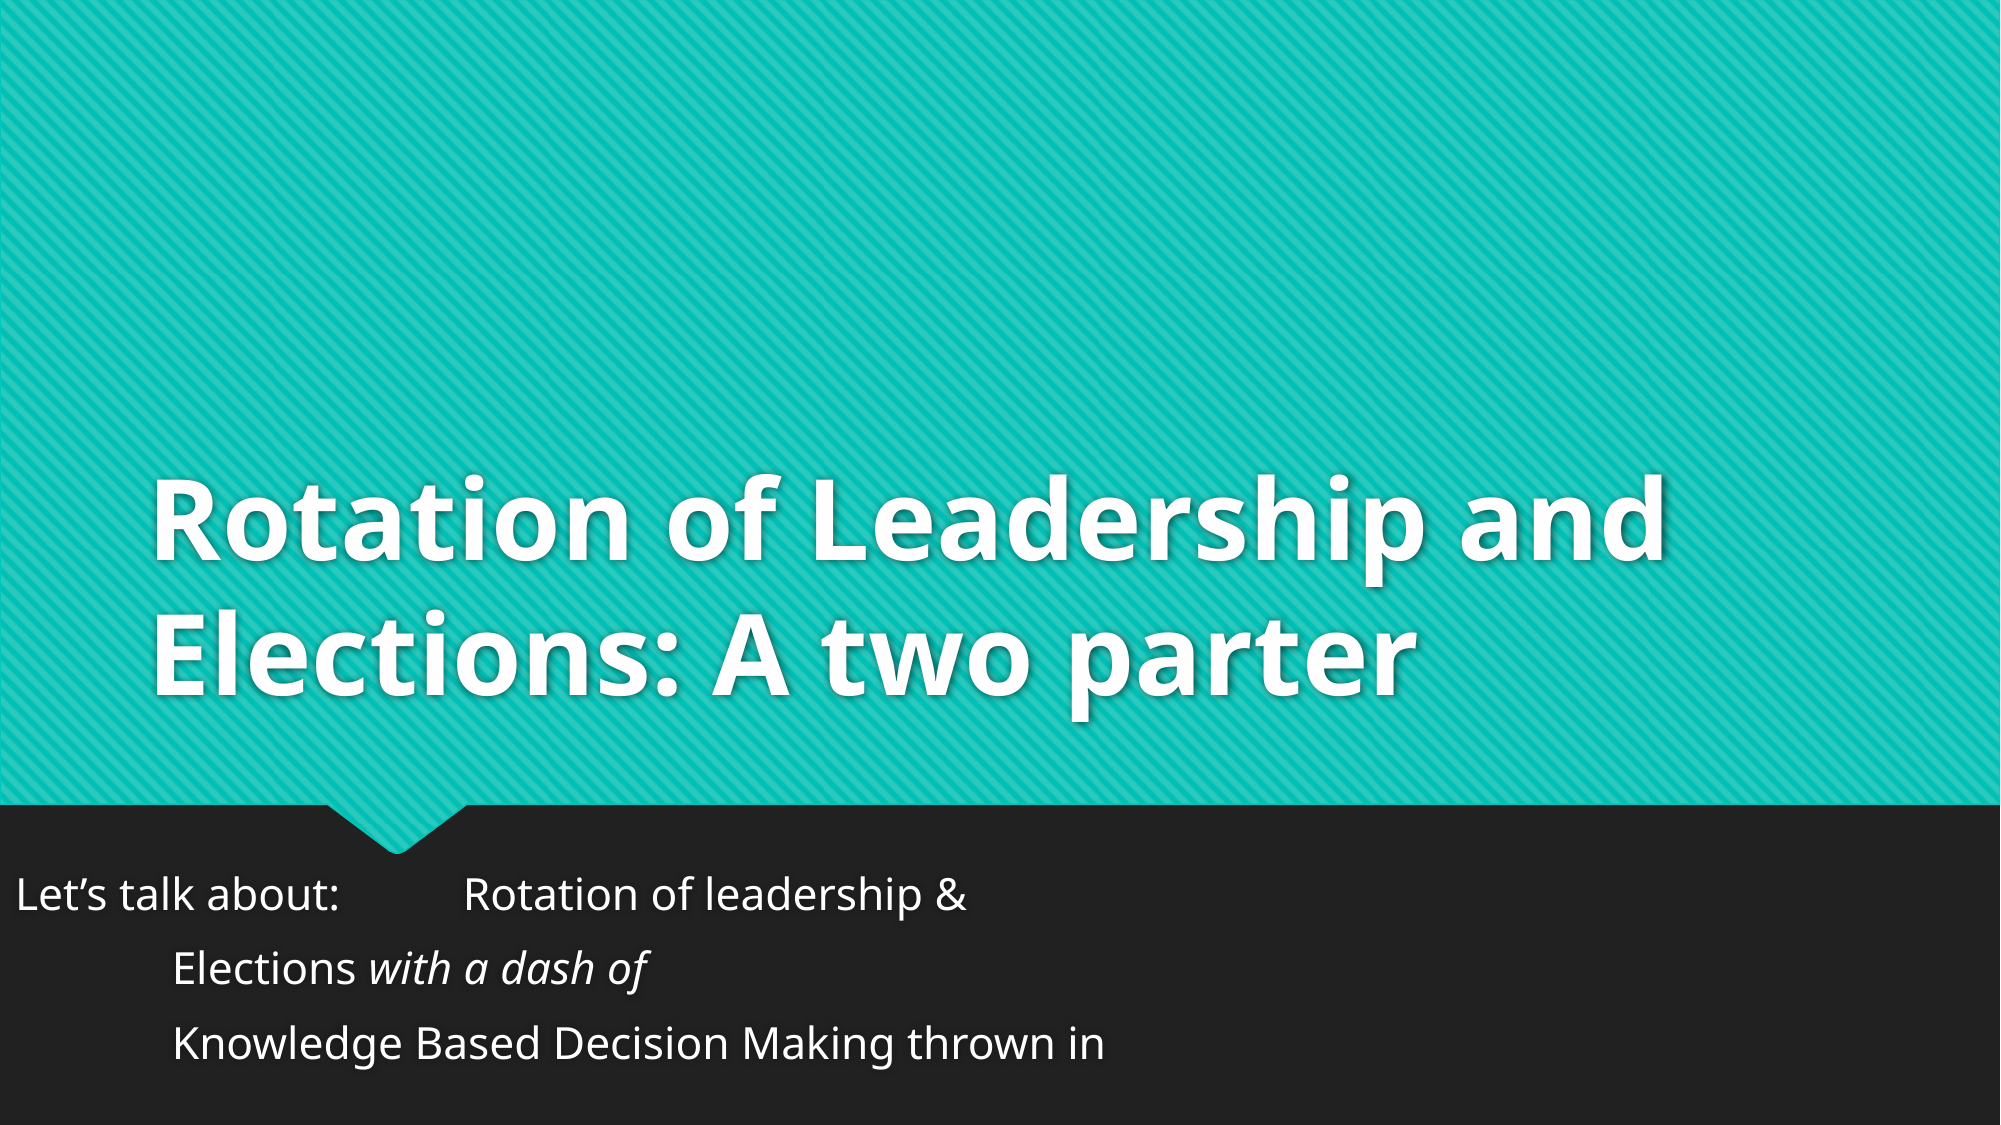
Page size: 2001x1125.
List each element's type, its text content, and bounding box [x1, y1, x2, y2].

subtitle Let’s talk about: Rotation of leadership & Elections with a dash of Knowledge Based Decision Making thrown in [0, 859, 2000, 1125]
title Rotation of Leadership and Elections: A two parter [132, 237, 1868, 726]
